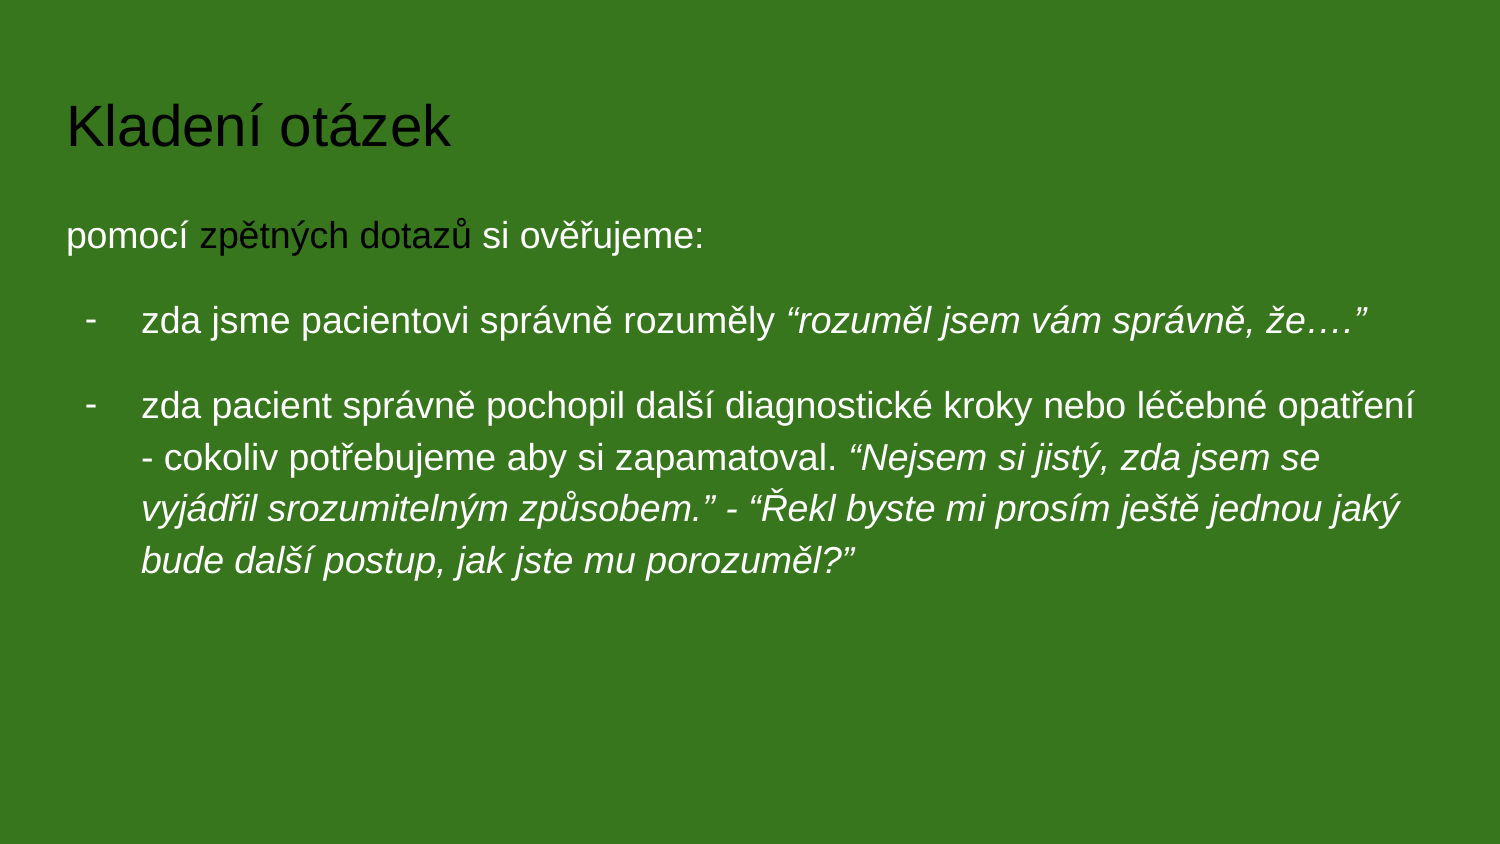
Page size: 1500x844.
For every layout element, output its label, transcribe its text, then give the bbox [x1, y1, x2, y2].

list pomocí zpětných dotazů si ověřujeme: zda jsme pacientovi správně rozuměly “rozuměl jsem vám správně, že….” zda pacient správně pochopil další diagnostické kroky nebo léčebné opatření - cokoliv potřebujeme aby si zapamatoval. “Nejsem si jistý, zda jsem se vyjádřil srozumitelným způsobem.” - “Řekl byste mi prosím ještě jednou jaký bude další postup, jak jste mu porozuměl?” [51, 189, 1449, 750]
title Kladení otázek [51, 72, 1449, 167]
